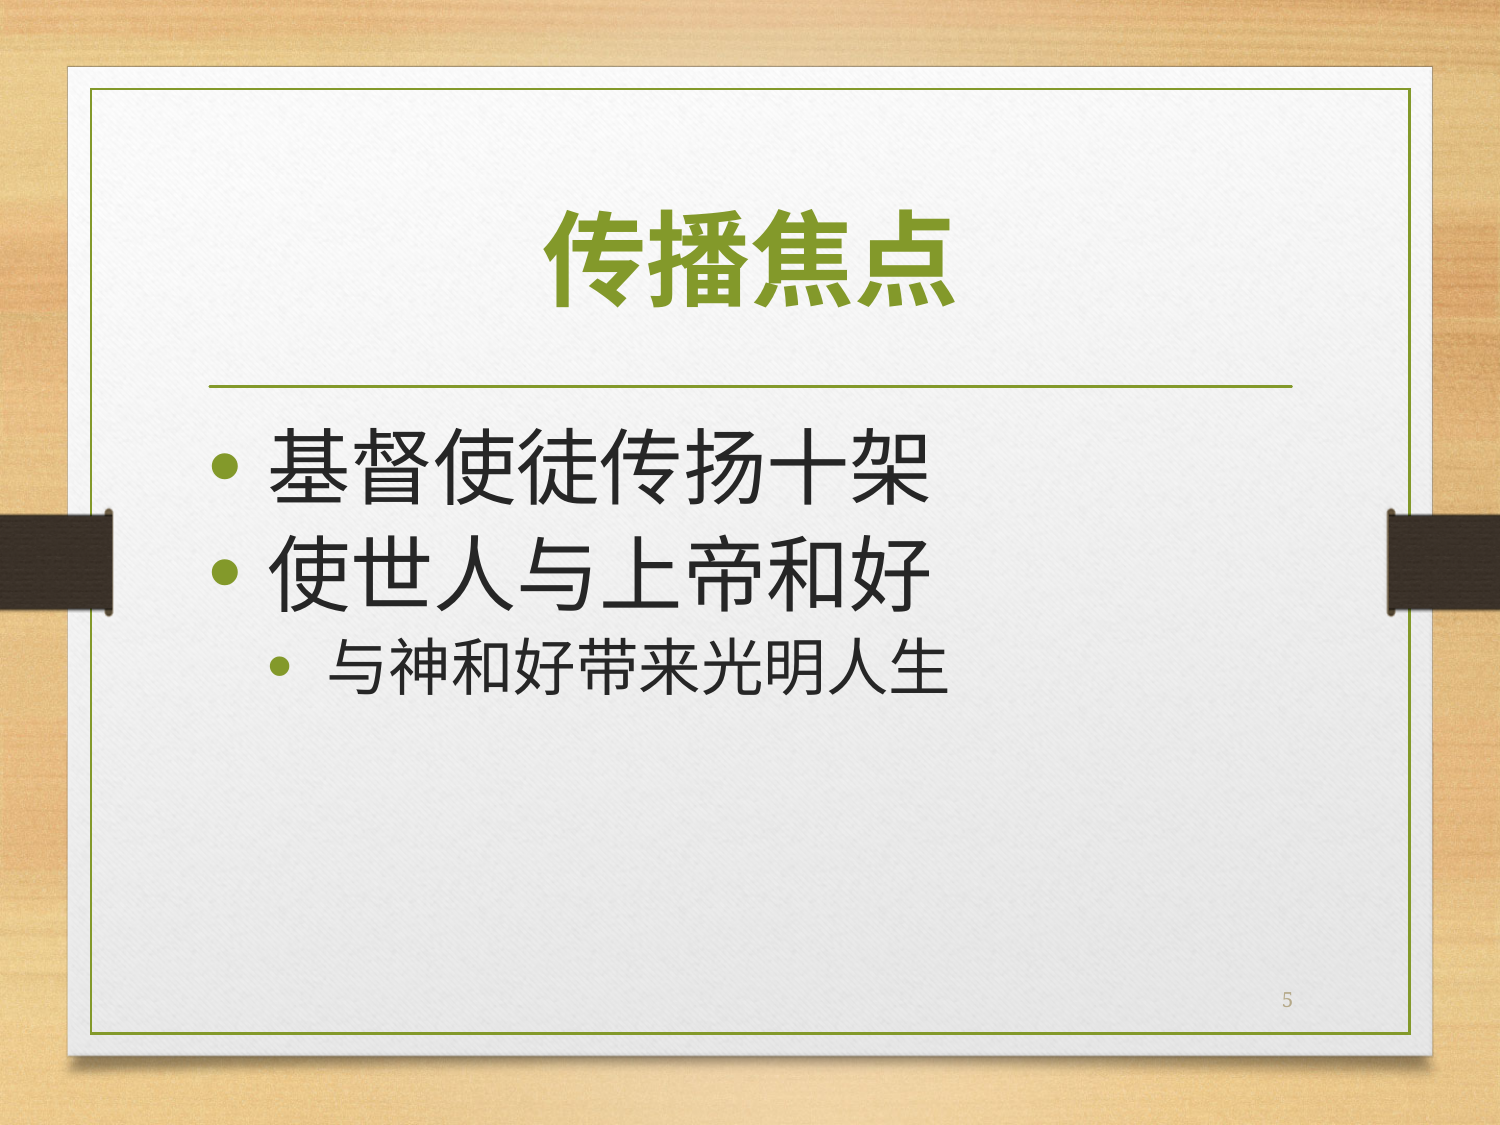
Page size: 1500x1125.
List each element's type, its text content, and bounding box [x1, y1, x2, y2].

list 基督使徒传扬十架 使世人与上帝和好 与神和好带来光明人生 [193, 408, 1341, 974]
title 传播焦点 [193, 150, 1309, 365]
slide_number 5 [1243, 977, 1309, 1024]
picture [0, 0, 1500, 1125]
